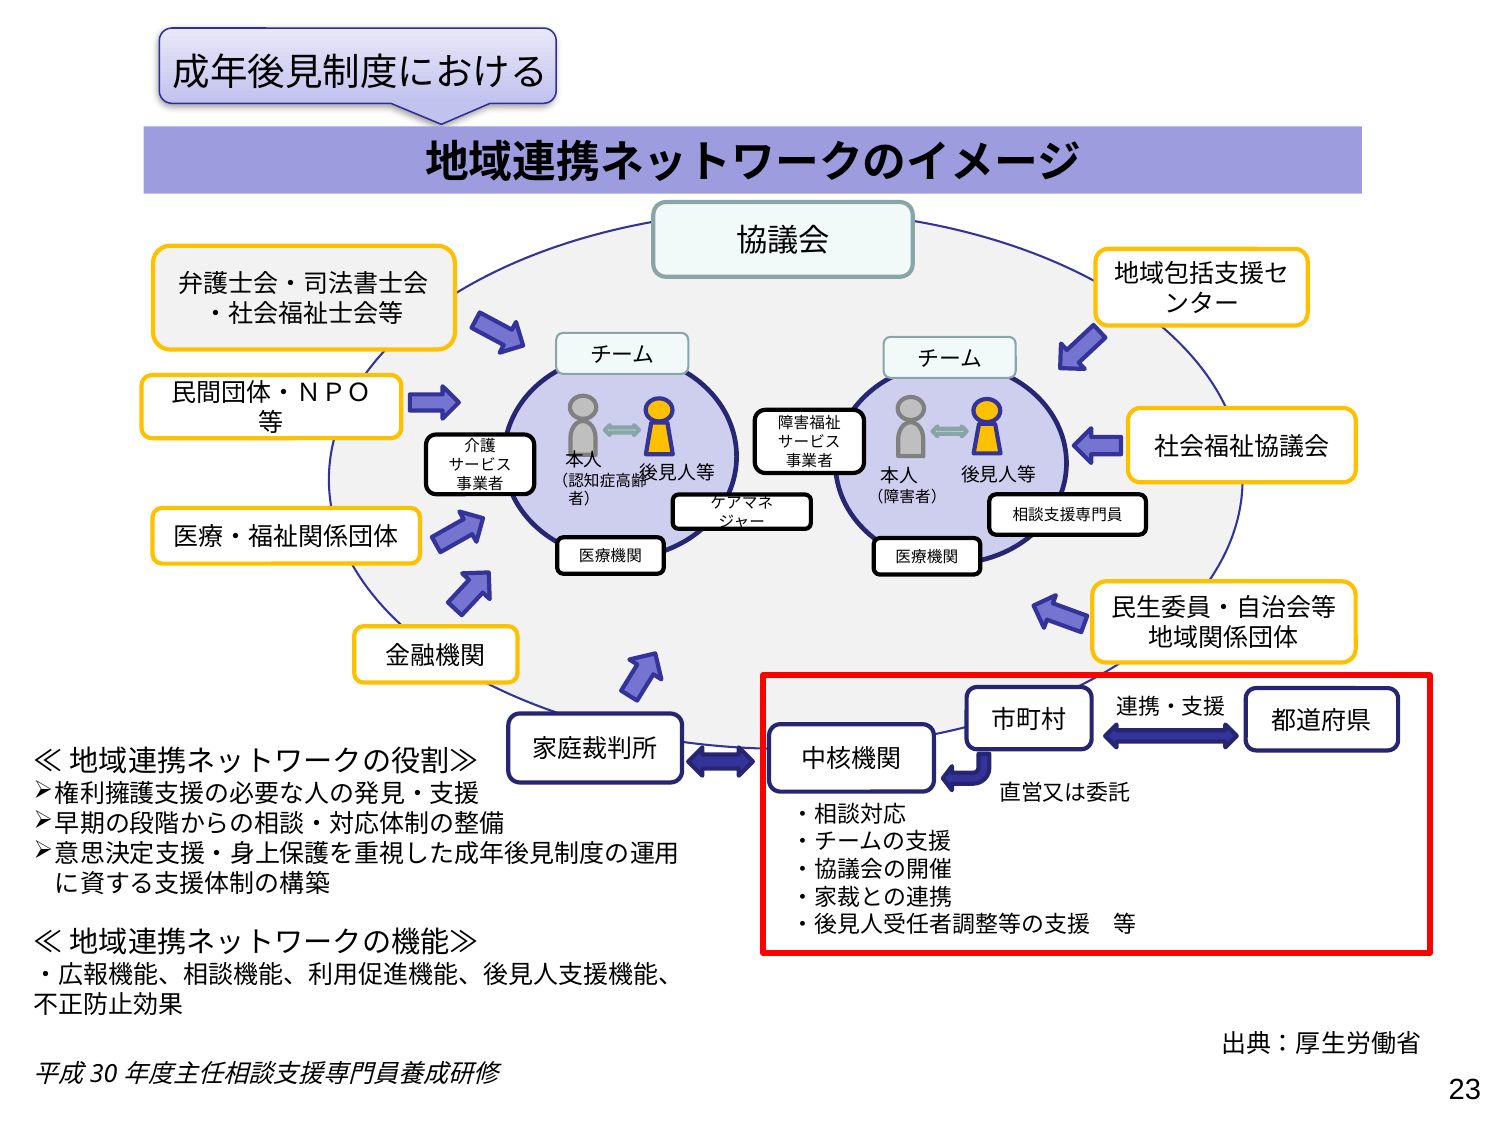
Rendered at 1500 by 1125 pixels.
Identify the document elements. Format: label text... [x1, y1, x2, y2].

text_box 民間団体・ＮＰＯ等 [139, 372, 404, 441]
text_box 家庭裁判所 [506, 711, 685, 735]
text_box 社会福祉協議会 [1125, 405, 1358, 485]
text_box 出典：厚生労働省 [1206, 1020, 1436, 1062]
text_box 医療機関 [871, 535, 983, 577]
text_box 民生委員・自治会等 地域関係団体 [1090, 579, 1358, 665]
text_box [848, 510, 1033, 562]
text_box [1071, 426, 1124, 465]
text_box 本人 （認知症高齢者） [494, 451, 675, 505]
text_box 医療・福祉関係団体 [150, 505, 423, 566]
text_box 障害福祉サービス事業者 [752, 407, 867, 476]
slide_number 23 [1145, 1062, 1497, 1125]
text_box [761, 673, 1432, 955]
text_box 弁護士会・司法書士会 ・社会福祉士会等 [150, 243, 458, 352]
text_box ケアマネジャー [670, 492, 813, 531]
text_box 地域包括支援センター [1093, 246, 1310, 328]
text_box 金融機関 [352, 624, 520, 685]
text_box ・相談対応 ・チームの支援 ・協議会の開催 ・家裁との連携 ・後見人受任者調整等の支援 等 [776, 792, 1162, 970]
text_box [619, 651, 664, 703]
text_box [429, 509, 486, 555]
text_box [569, 395, 673, 456]
text_box 成年後見制度における [157, 40, 563, 101]
text_box 平成30年度主任相談支援専門員養成研修 [19, 1049, 514, 1095]
text_box 地域連携ネットワークのイメージ [142, 124, 1364, 196]
text_box チーム [881, 334, 1018, 380]
text_box 介護 サービス事業者 [423, 432, 537, 497]
text_box [326, 219, 1245, 751]
text_box 後見人等 [990, 462, 1056, 486]
text_box 相談支援専門員 [987, 492, 1149, 537]
text_box [505, 370, 739, 492]
text_box [163, 101, 553, 124]
text_box 協議会 [651, 199, 915, 279]
text_box 本人 （障害者） [808, 457, 990, 513]
text_box [407, 384, 461, 421]
text_box 医療機関 [555, 535, 666, 576]
text_box [469, 310, 526, 355]
text_box [702, 745, 755, 778]
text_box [897, 396, 1001, 457]
text_box [1031, 593, 1090, 635]
text_box チーム [554, 330, 691, 377]
text_box ≪地域連携ネットワークの役割≫ 権利擁護支援の必要な人の発見・支援 早期の段階からの相談・対応体制の整備 意思決定支援・身上保護を重視した成年後見制度の運用に資する支援体制の構築 ≪地域連携ネットワークの機能≫ ・広報機能、相談機能、利用促進機能、後見人支援機能、不正防止効果 [18, 735, 702, 1026]
text_box [1058, 322, 1108, 372]
text_box [852, 377, 1069, 493]
text_box [445, 570, 492, 618]
text_box [515, 504, 703, 553]
text_box 連携・支援 [1102, 685, 1254, 727]
text_box 後見人等 [620, 460, 735, 484]
text_box [158, 27, 557, 40]
